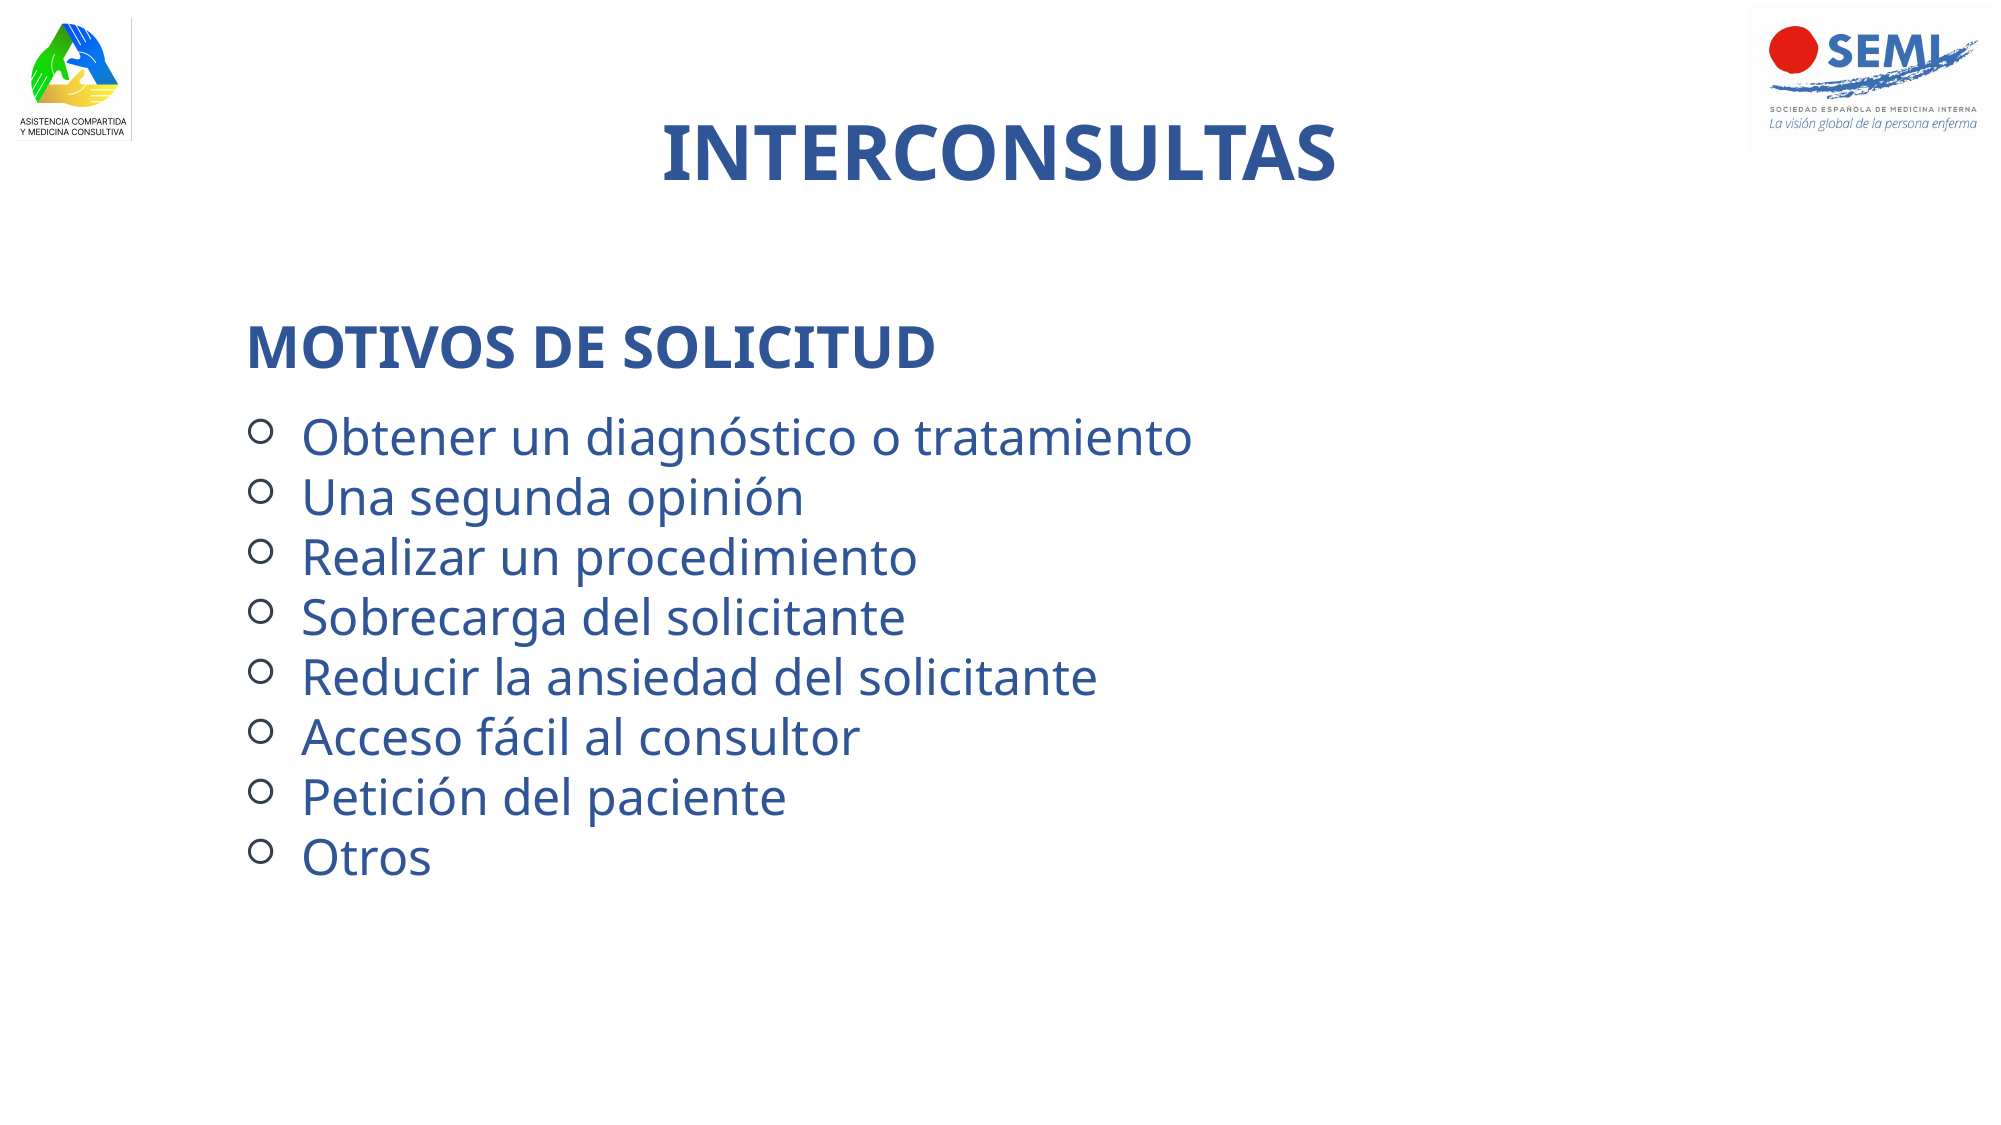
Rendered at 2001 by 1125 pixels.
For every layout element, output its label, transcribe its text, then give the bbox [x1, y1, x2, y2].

picture [1748, 5, 1999, 152]
text_box INTERCONSULTAS [642, 98, 1358, 205]
picture [15, 18, 132, 141]
text_box Obtener un diagnóstico o tratamiento Una segunda opinión Realizar un procedimiento Sobrecarga del solicitante Reducir la ansiedad del solicitante Acceso fácil al consultor Petición del paciente Otros [230, 398, 1819, 927]
text_box MOTIVOS DE SOLICITUD [230, 302, 1388, 388]
